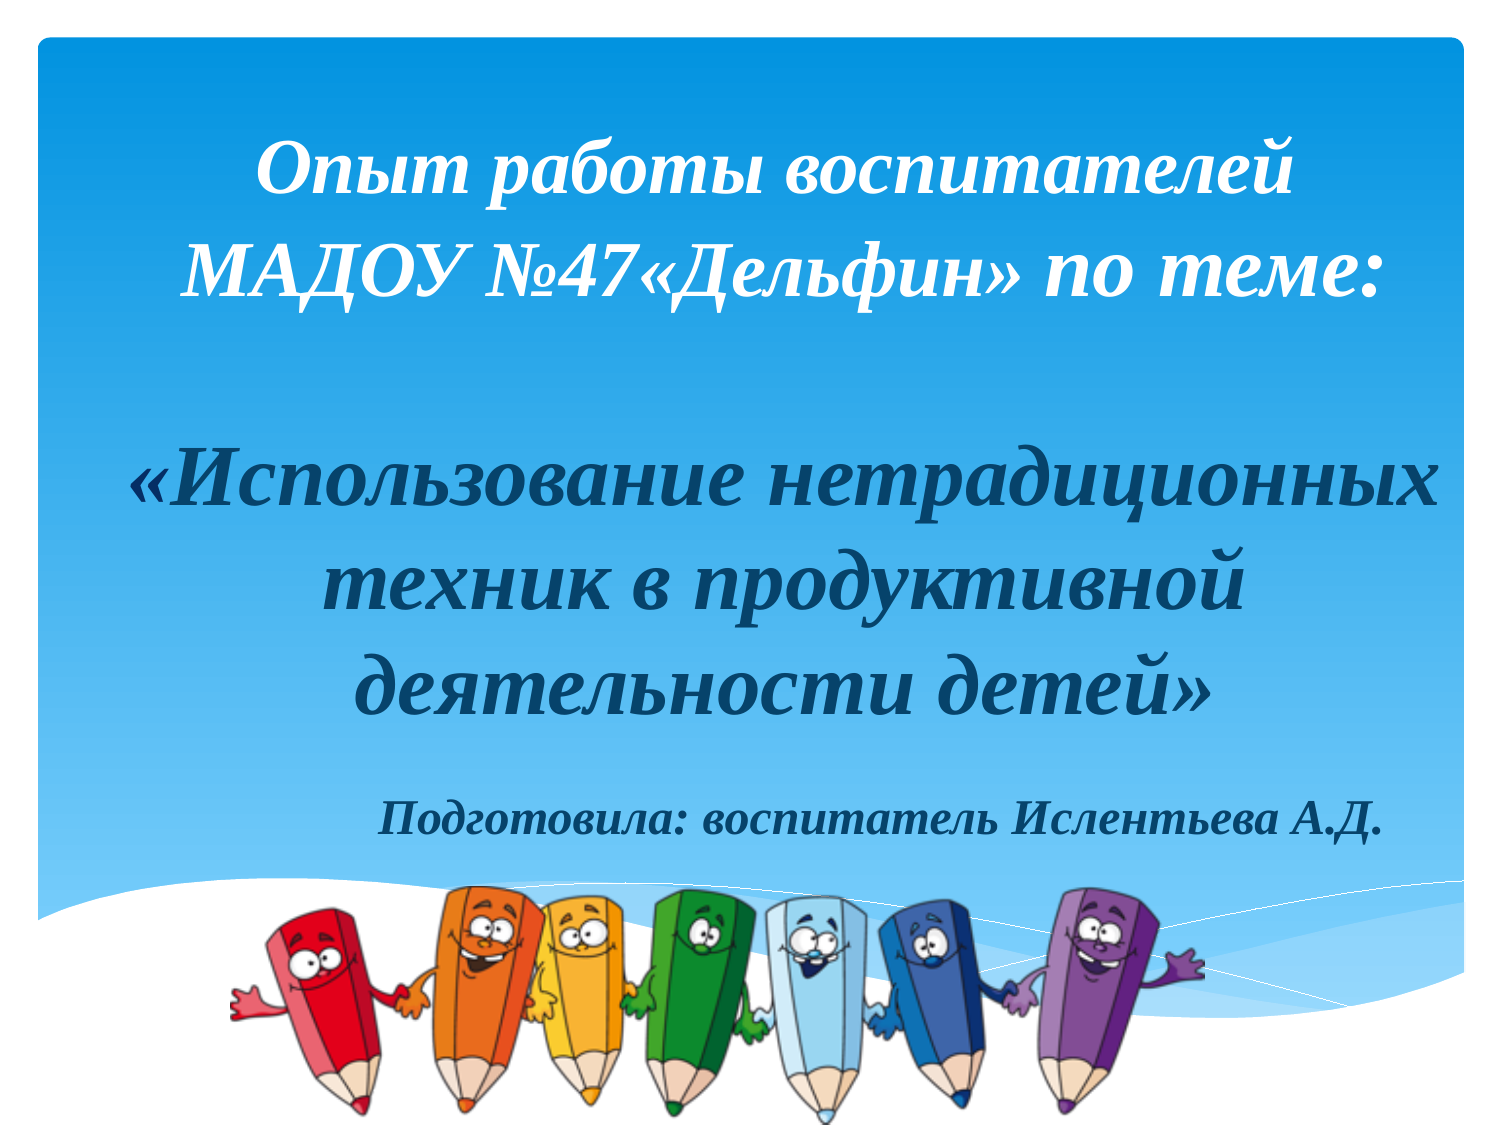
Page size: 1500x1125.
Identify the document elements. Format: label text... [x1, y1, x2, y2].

picture [229, 886, 1205, 1125]
title Опыт работы воспитателей МАДОУ №47«Дельфин» по теме: «Использование нетрадиционных техник в продуктивной деятельности детей» [70, 101, 1500, 740]
subtitle Подготовила: воспитатель Ислентьева А.Д. [194, 776, 1400, 1049]
